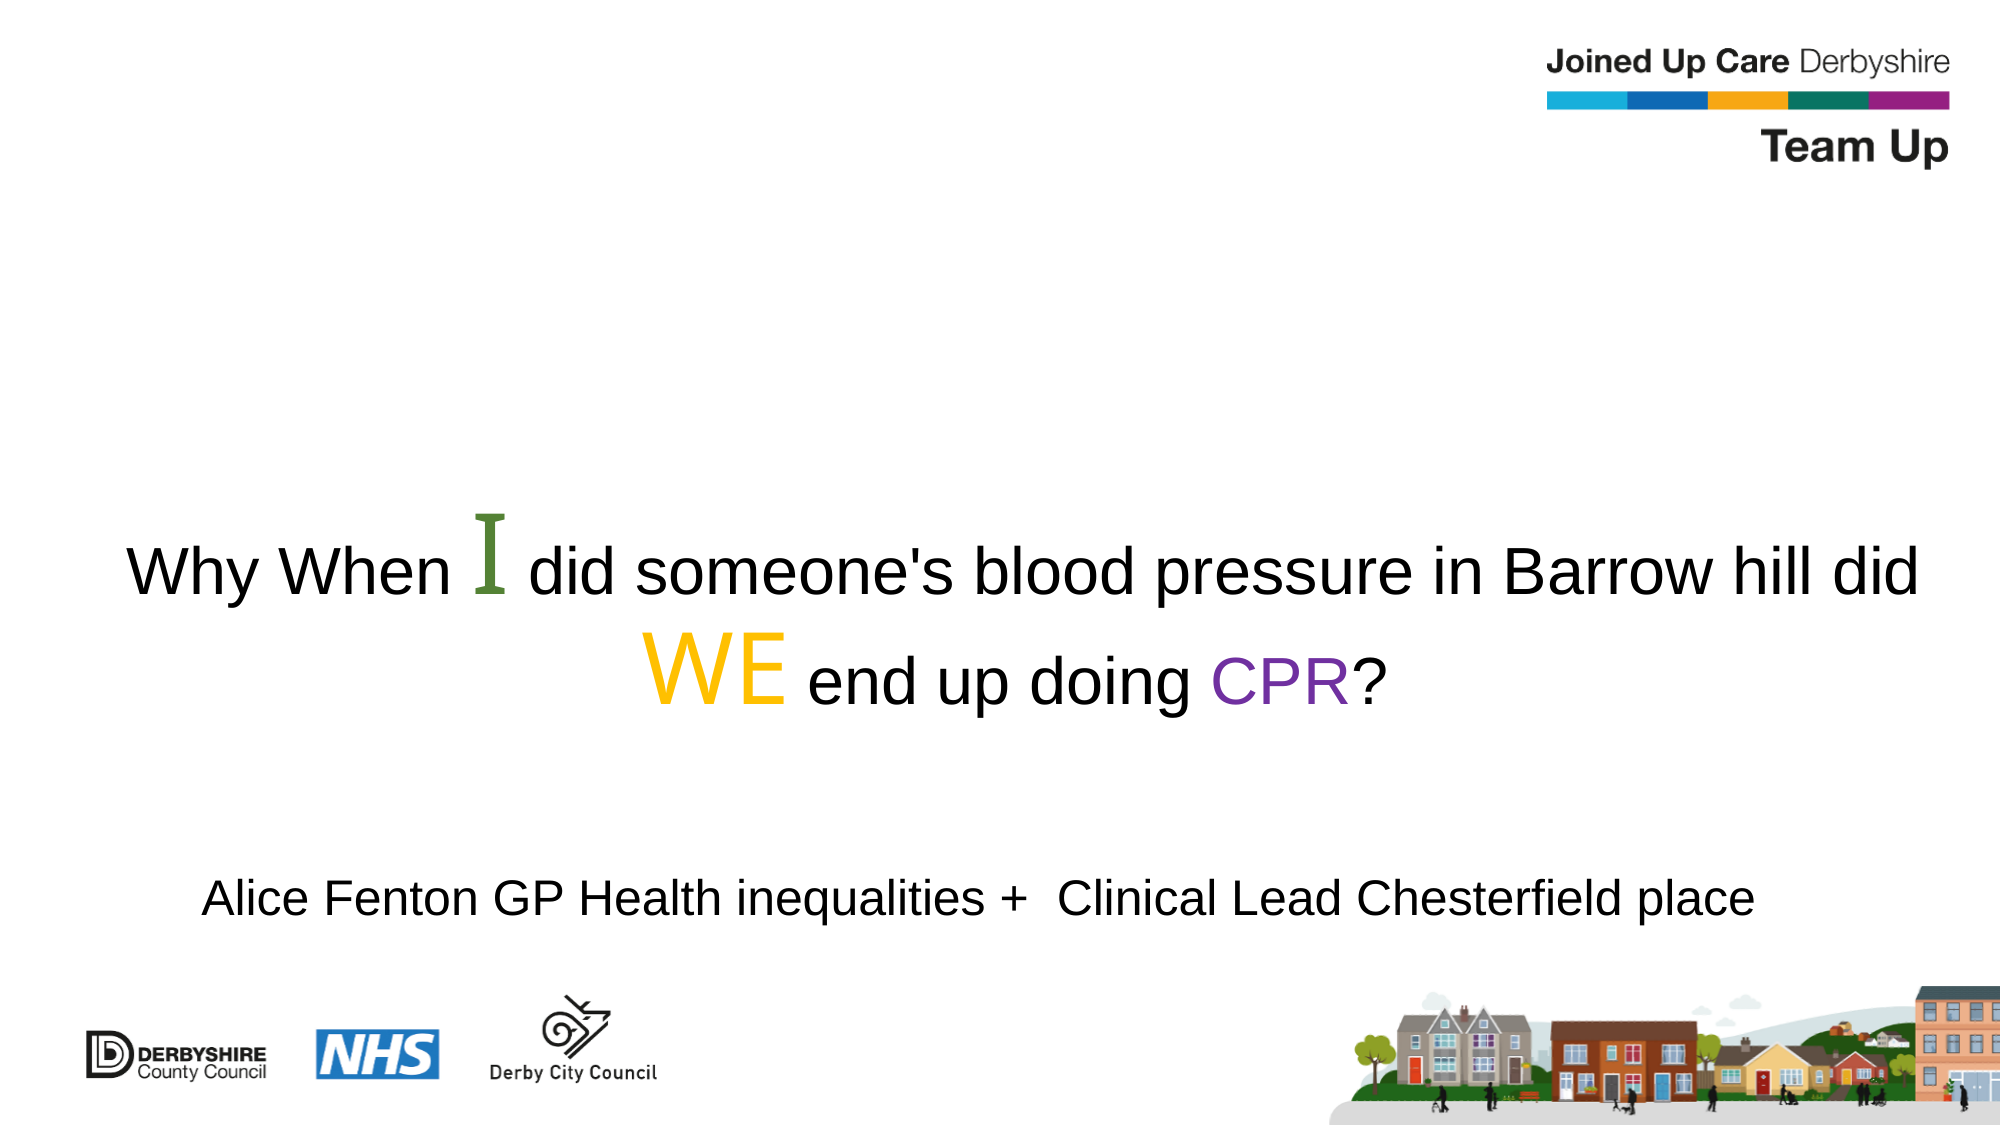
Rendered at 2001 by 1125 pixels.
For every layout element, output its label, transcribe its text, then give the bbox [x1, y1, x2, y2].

picture [1538, 34, 1962, 185]
title Why When I did someone's blood pressure in Barrow hill did WE end up doing CPR? [87, 169, 1962, 734]
subtitle Alice Fenton GP Health inequalities + Clinical Lead Chesterfield place [184, 708, 1816, 1105]
picture [1315, 966, 2000, 1125]
picture [61, 987, 685, 1105]
